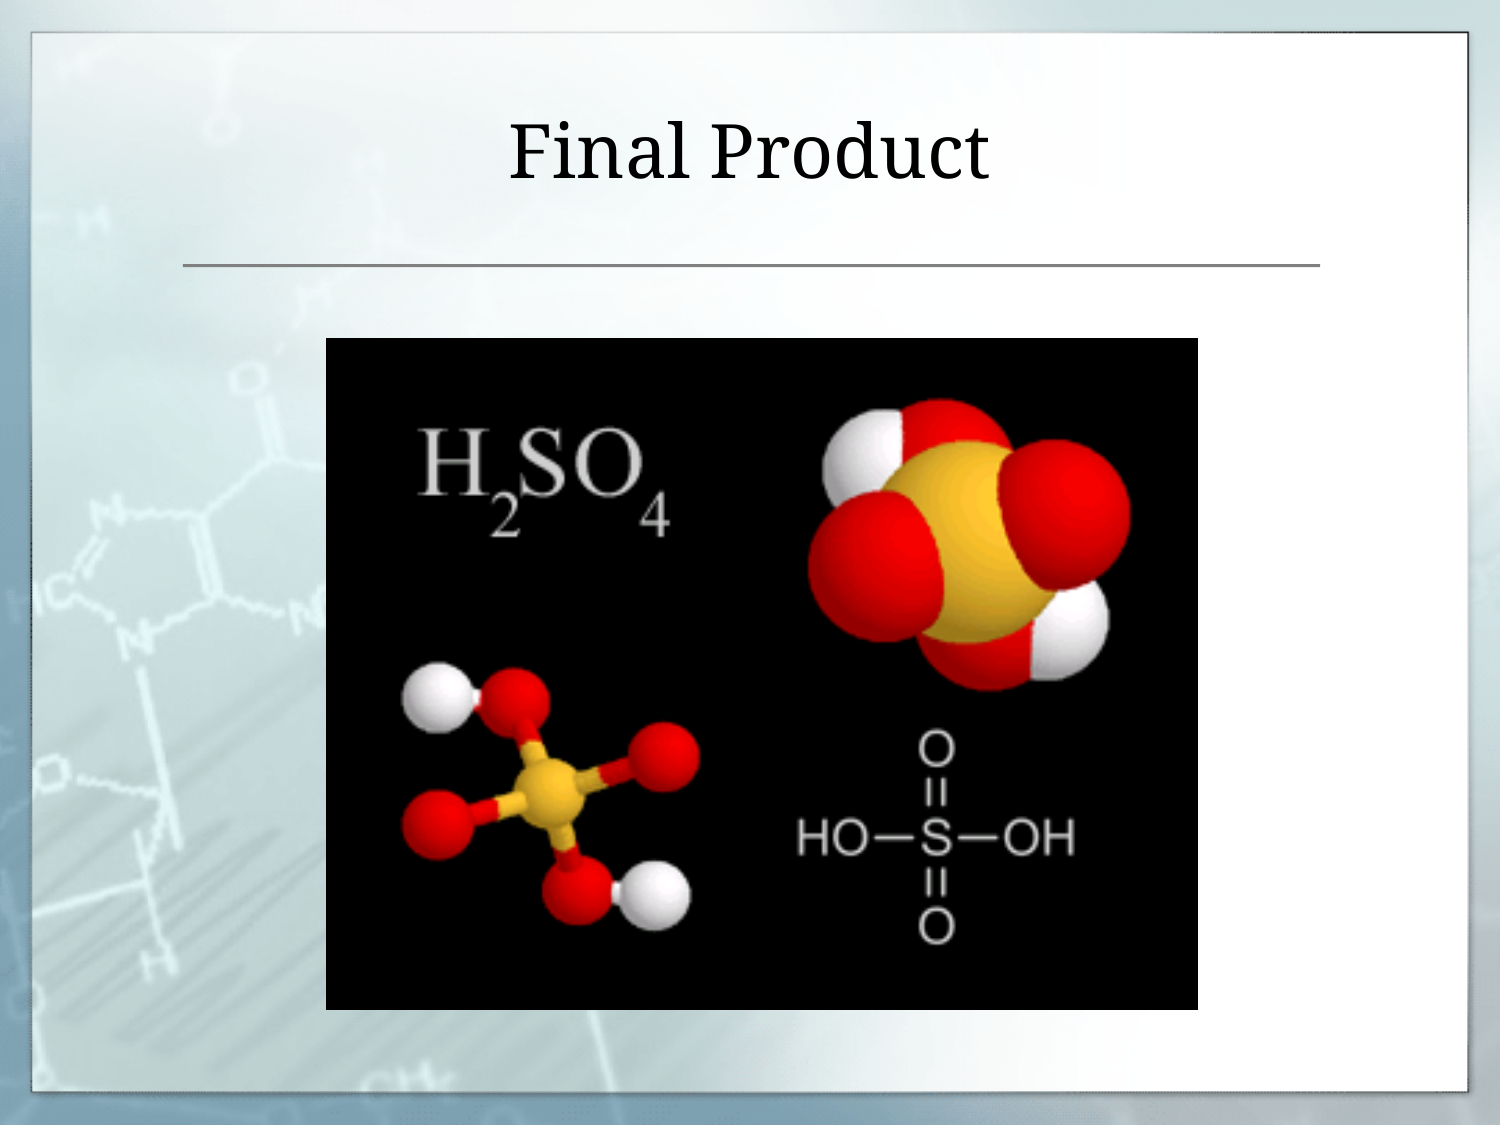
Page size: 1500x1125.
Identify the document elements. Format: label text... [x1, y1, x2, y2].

title Final Product [0, 42, 1500, 256]
picture [0, 256, 1500, 1125]
picture [0, 0, 1500, 42]
